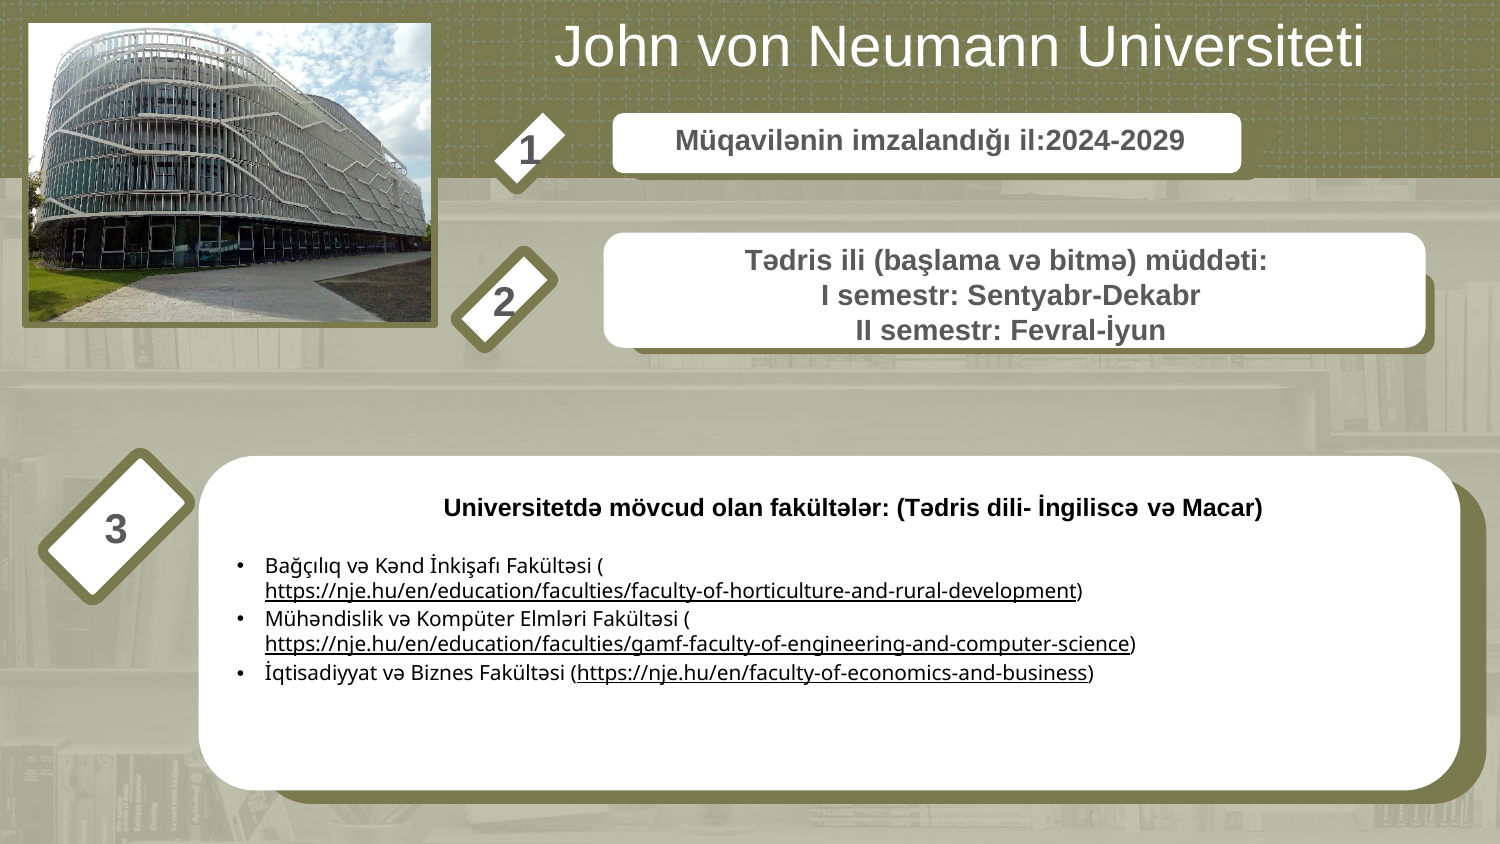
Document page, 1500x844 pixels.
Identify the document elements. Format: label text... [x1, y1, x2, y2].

list John von Neumann Universiteti [348, 8, 1500, 79]
picture [0, 0, 1500, 844]
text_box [489, 113, 1259, 181]
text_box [44, 456, 1500, 805]
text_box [454, 232, 1435, 355]
picture [28, 22, 432, 323]
